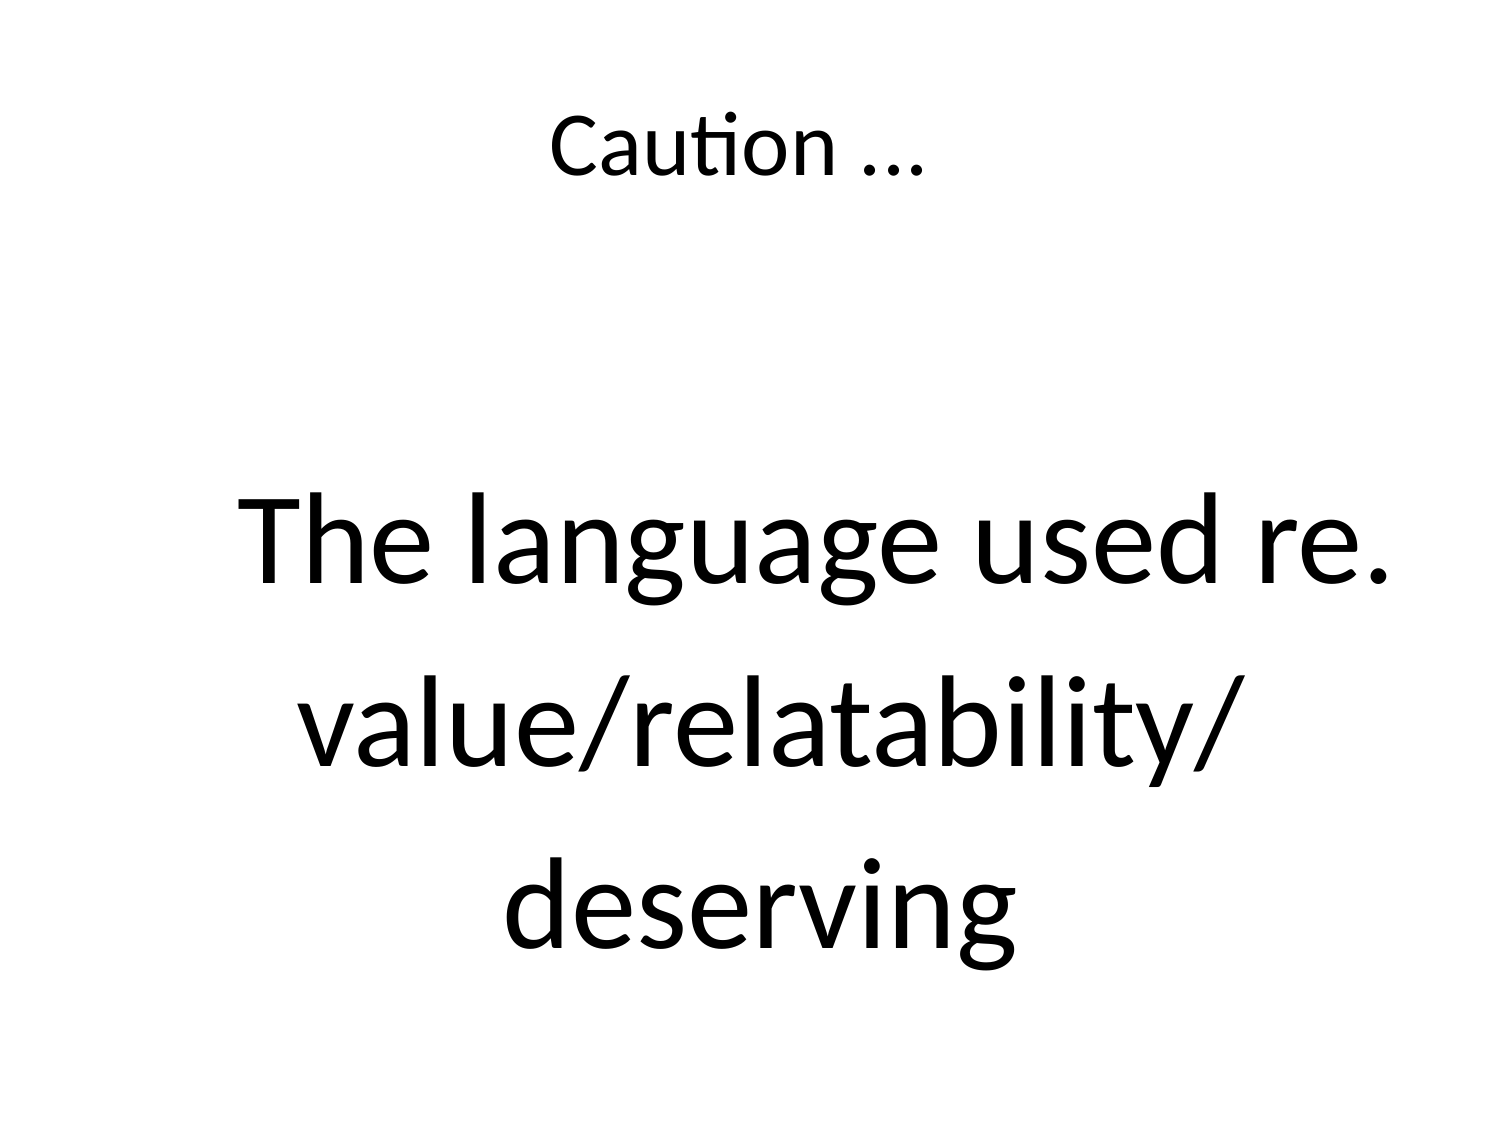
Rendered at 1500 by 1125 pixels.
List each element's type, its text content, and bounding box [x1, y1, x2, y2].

list The language used re. value/relatability/ deserving [75, 262, 1425, 1005]
title Caution ... [75, 45, 1425, 233]
